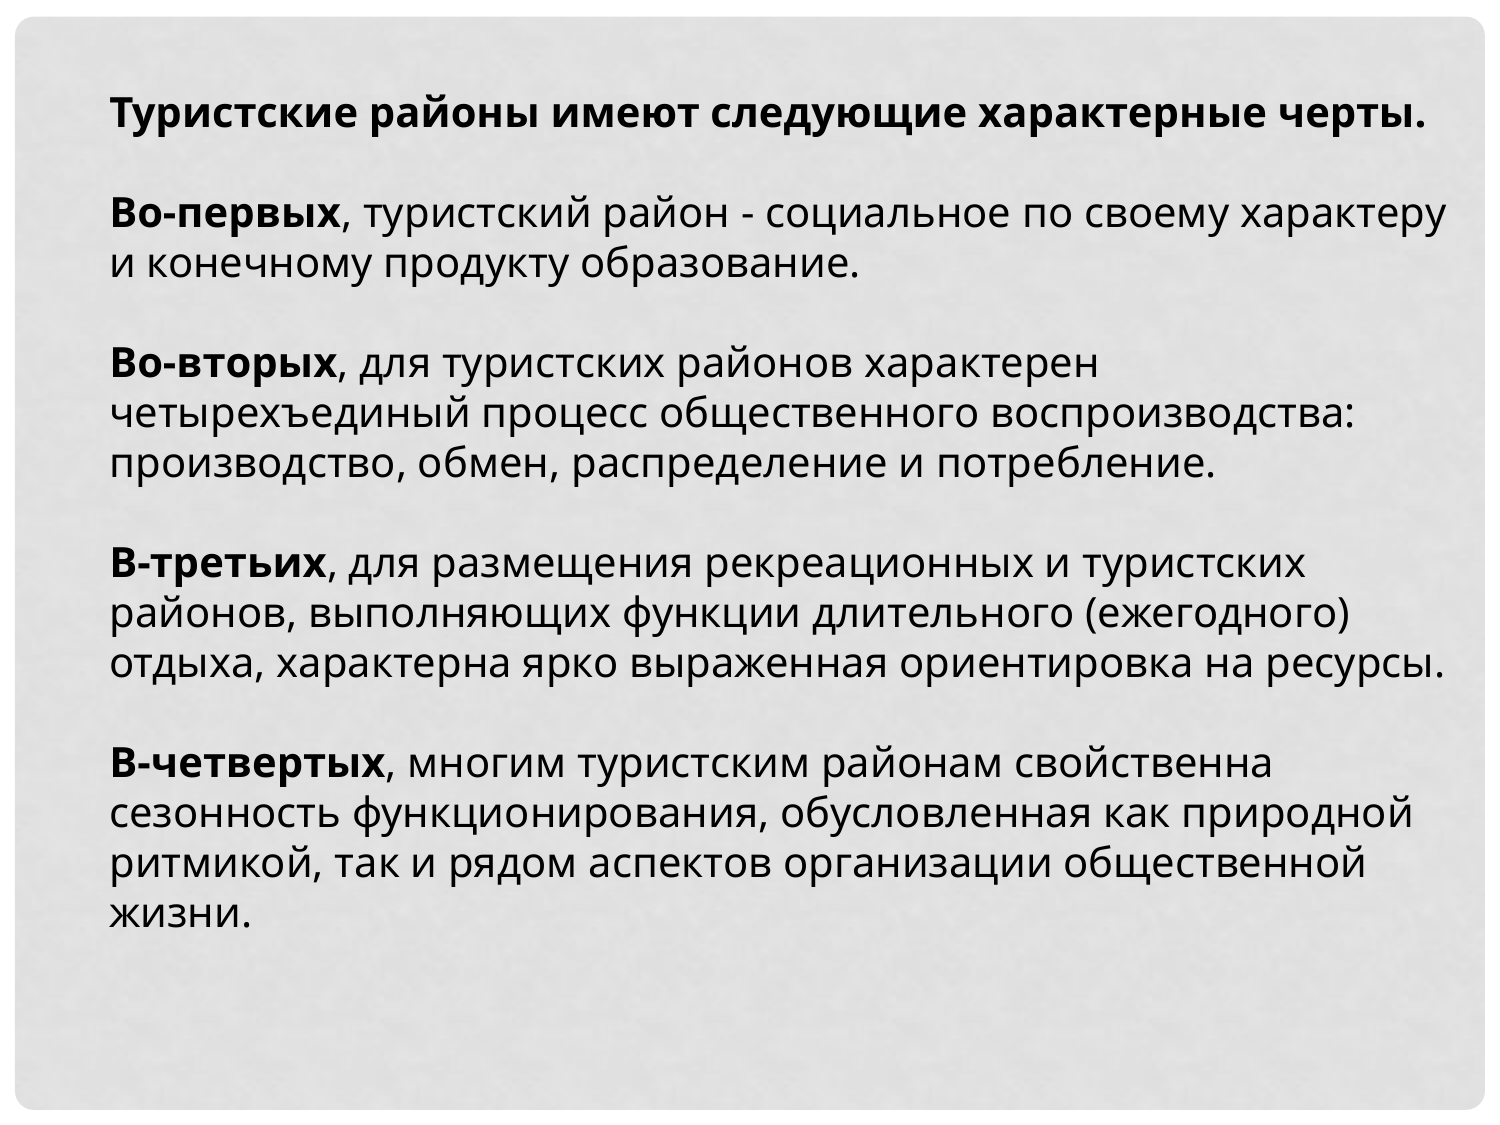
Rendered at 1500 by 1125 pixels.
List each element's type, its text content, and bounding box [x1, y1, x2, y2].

text_box Туристские районы имеют следующие характерные черты. Во-первых, туристский район - социальное по своему характеру и конечному продукту образование. Во-вторых, для туристских районов характерен четырехъединый процесс общественного воспроизводства: производство, обмен, распределение и потребление. В-третьих, для размещения рекреационных и туристских районов, выполняющих функции длительного (ежегодного) отдыха, характерна ярко выраженная ориентировка на ресурсы. В-четвертых, многим туристским районам свойственна сезонность функционирования, обусловленная как природной ритмикой, так и рядом аспектов организации общественной жизни. [94, 78, 1477, 944]
